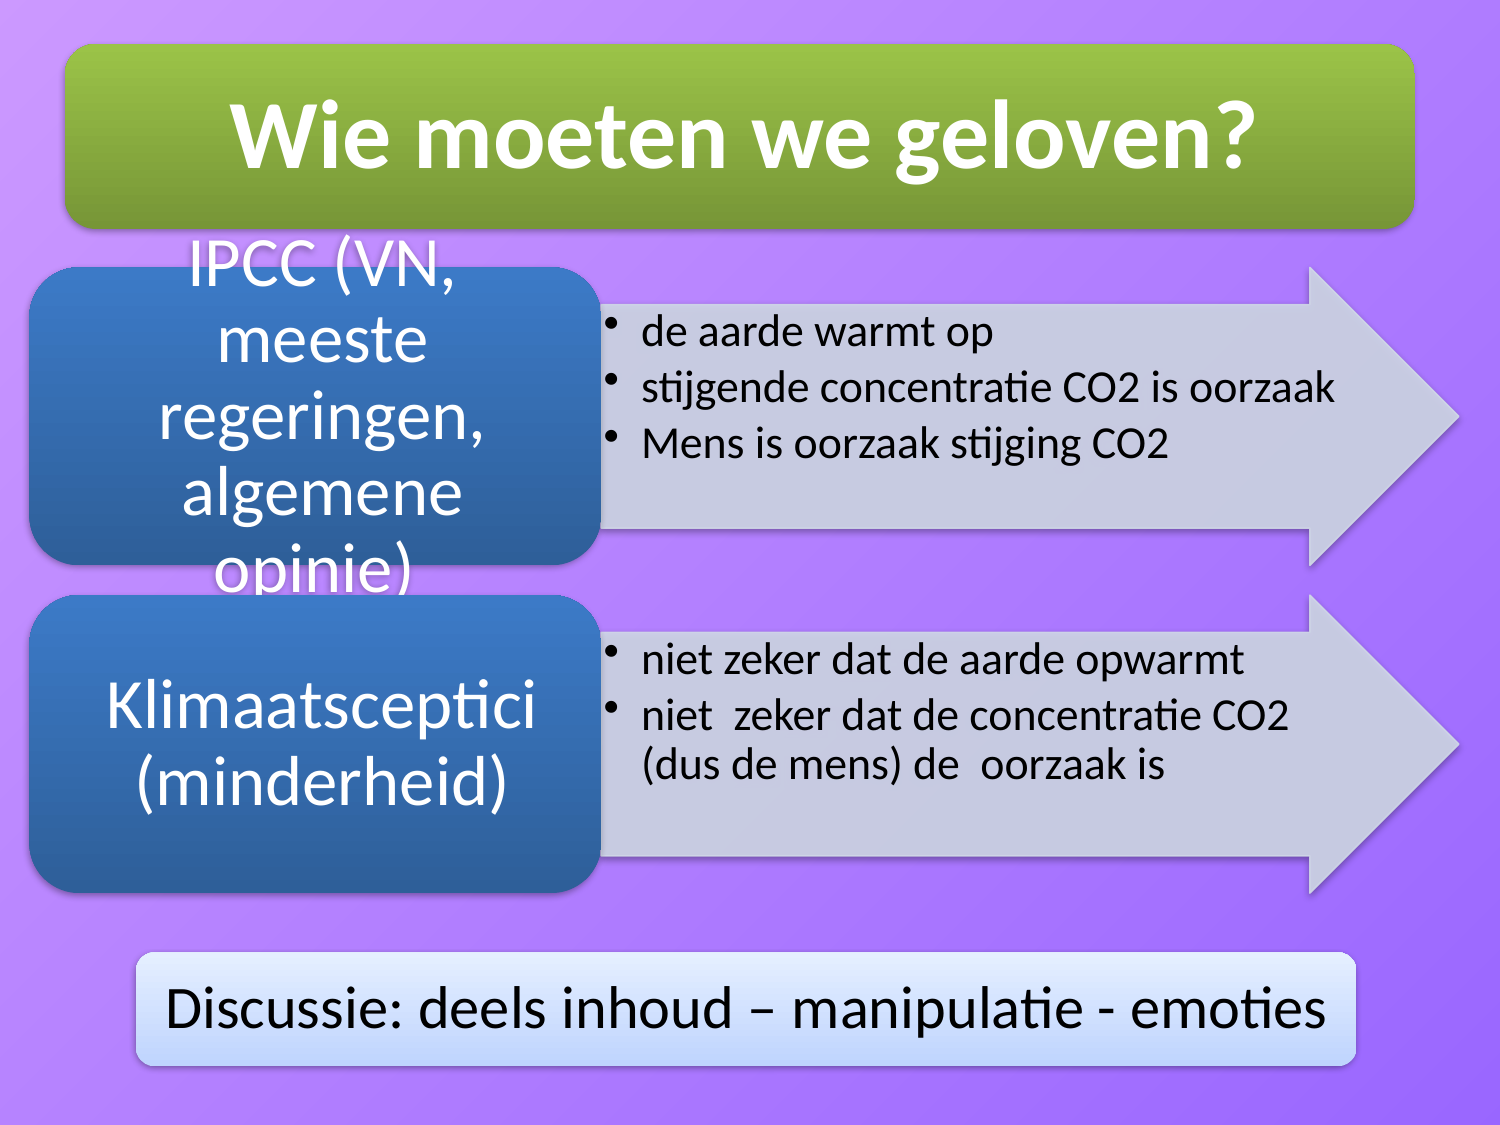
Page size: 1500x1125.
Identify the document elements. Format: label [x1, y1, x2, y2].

text_box [64, 42, 1416, 231]
text_box [135, 951, 1357, 1083]
list [29, 267, 1460, 894]
